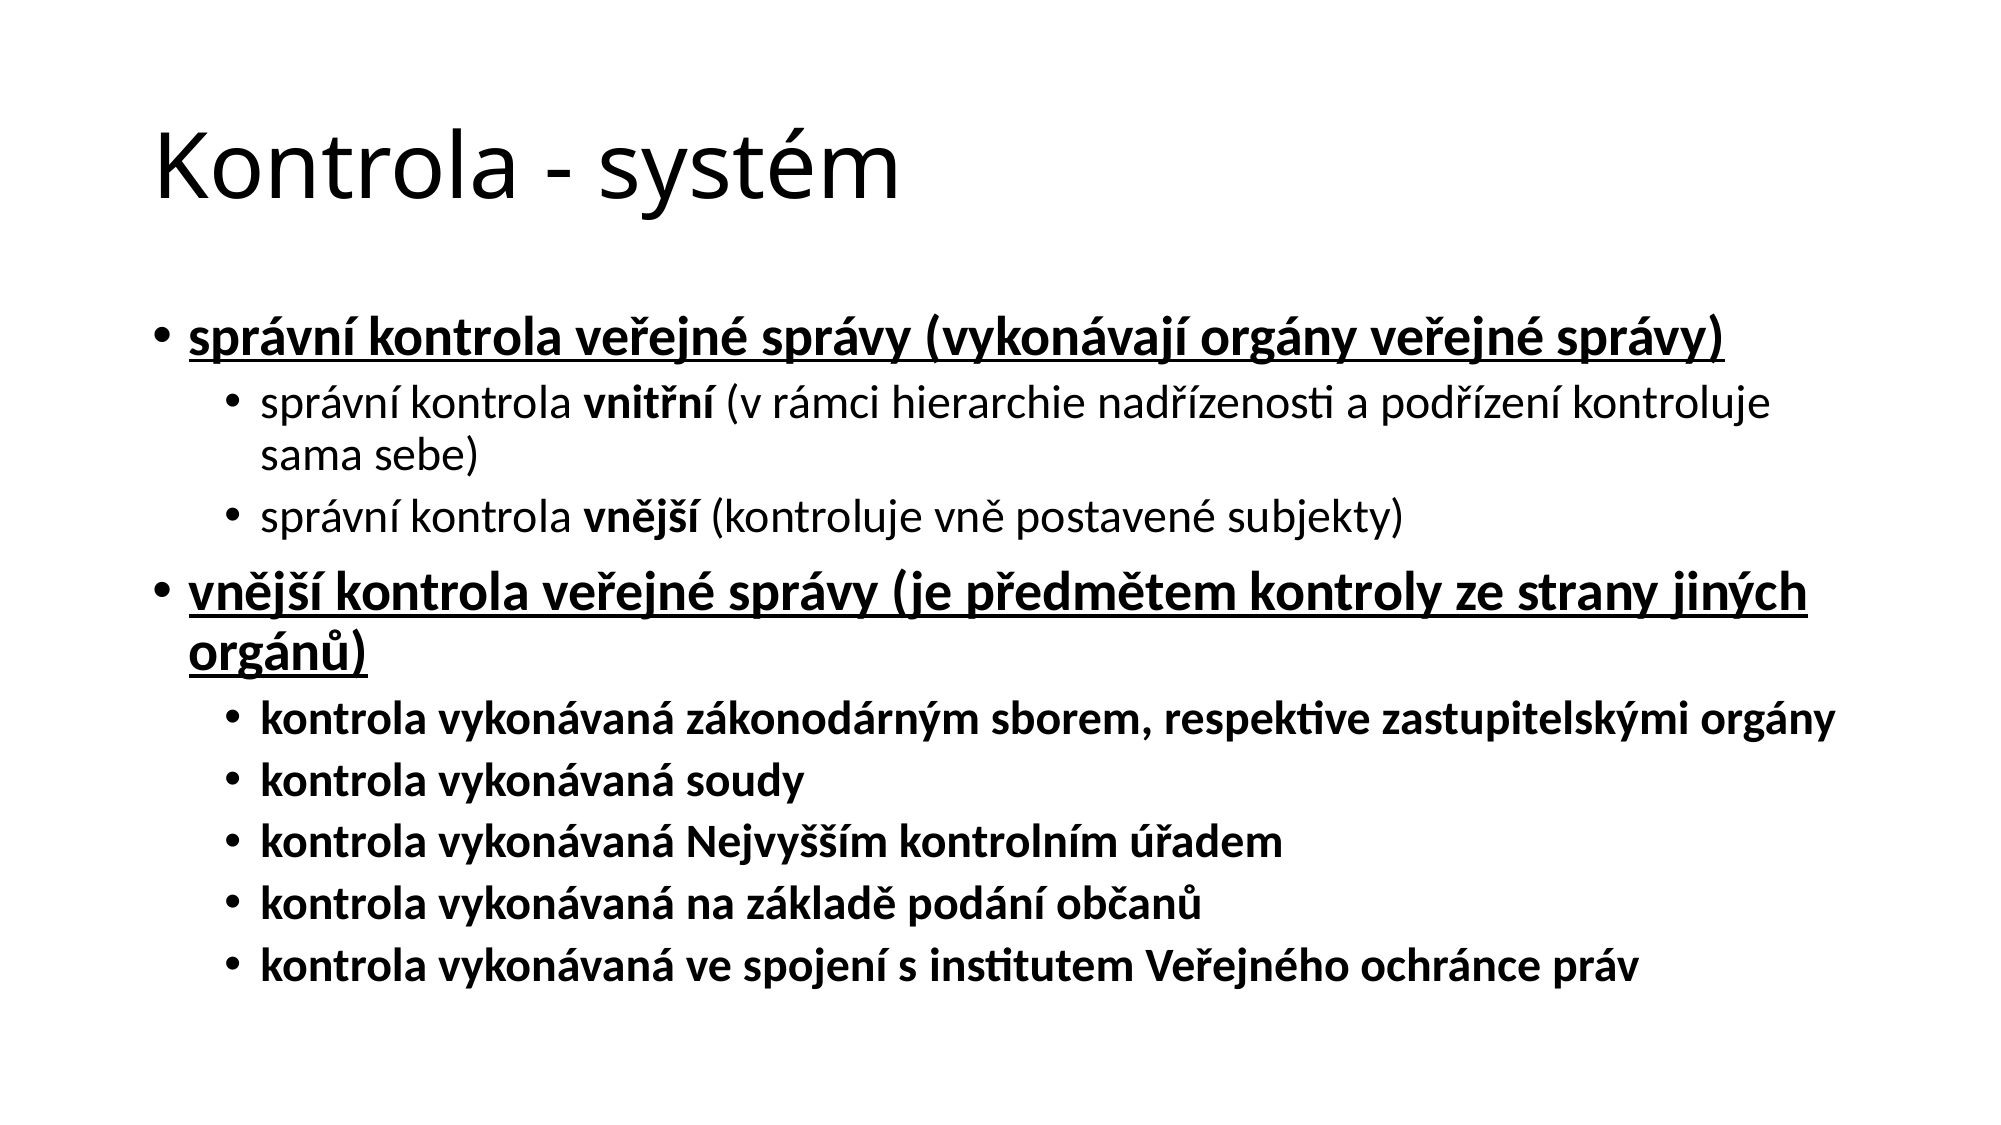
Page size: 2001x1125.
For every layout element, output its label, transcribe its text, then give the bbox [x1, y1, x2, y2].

title Kontrola - systém [137, 59, 1863, 278]
list správní kontrola veřejné správy (vykonávají orgány veřejné správy) správní kontrola vnitřní (v rámci hierarchie nadřízenosti a podřízení kontroluje sama sebe) správní kontrola vnější (kontroluje vně postavené subjekty) vnější kontrola veřejné správy (je předmětem kontroly ze strany jiných orgánů) kontrola vykonávaná zákonodárným sborem, respektive zastupitelskými orgány kontrola vykonávaná soudy kontrola vykonávaná Nejvyšším kontrolním úřadem kontrola vykonávaná na základě podání občanů kontrola vykonávaná ve spojení s institutem Veřejného ochránce práv [137, 299, 1863, 1014]
